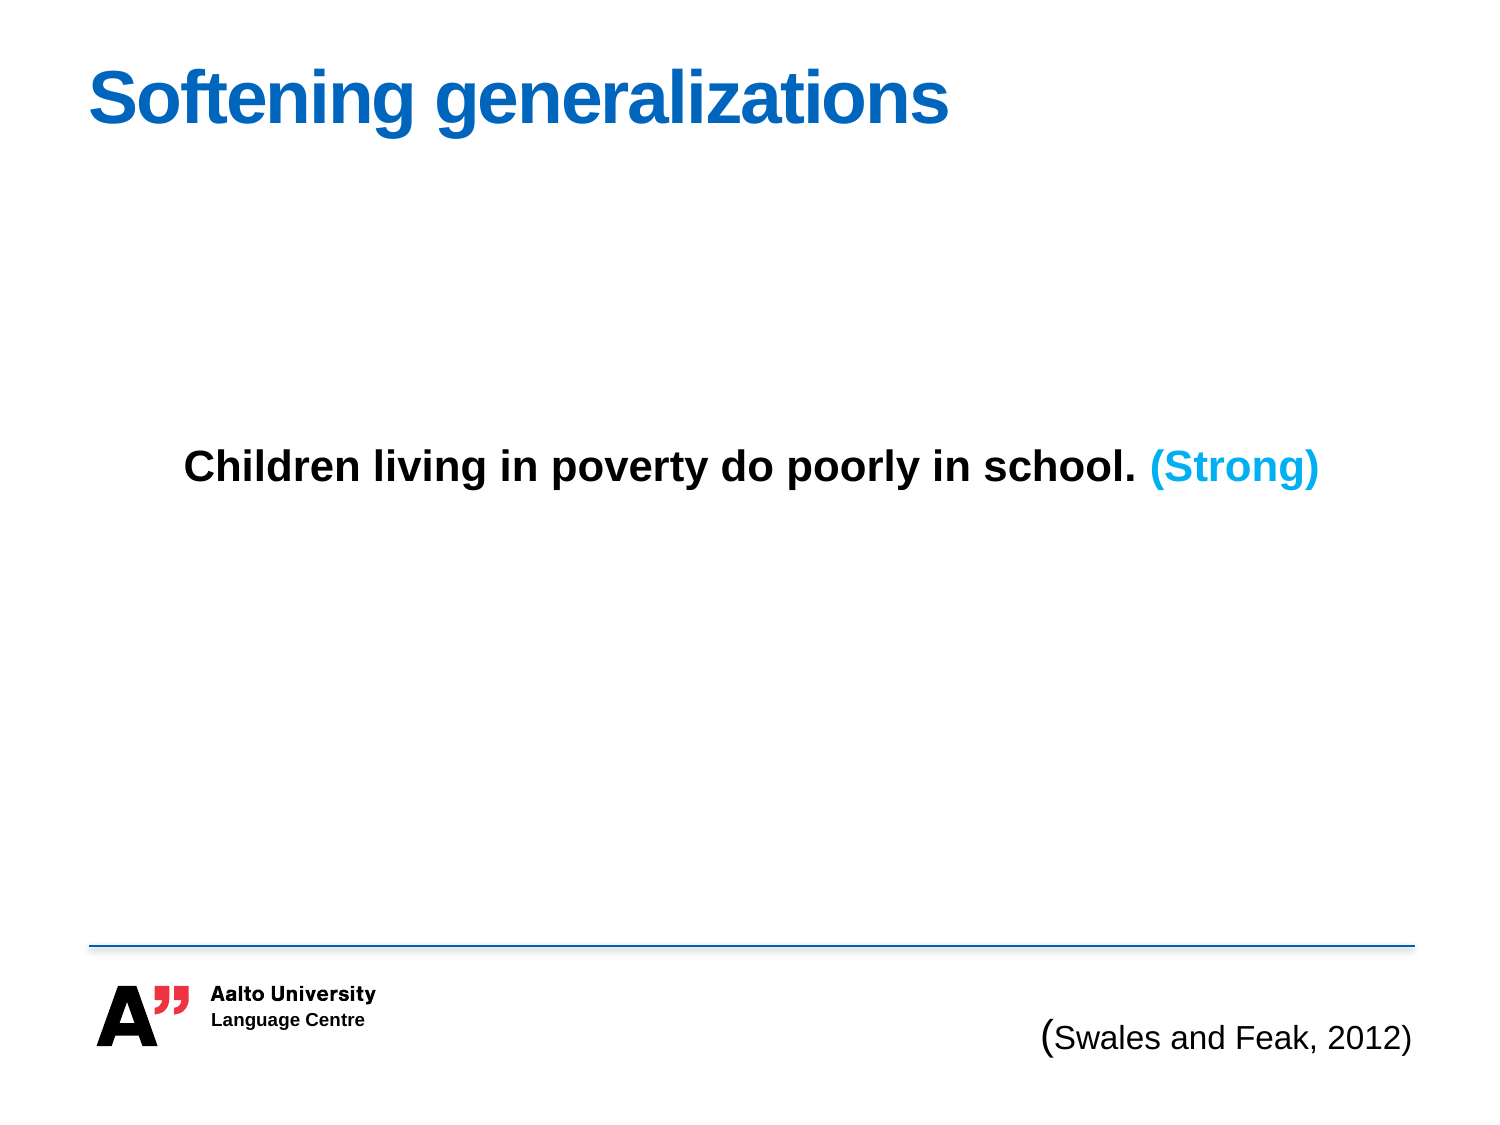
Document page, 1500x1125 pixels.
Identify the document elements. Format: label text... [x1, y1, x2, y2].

title Softening generalizations [88, 62, 1415, 259]
list Children living in poverty do poorly in school. (Strong) [88, 437, 1415, 660]
text_box (Swales and Feak, 2012) [1040, 1007, 1414, 1058]
